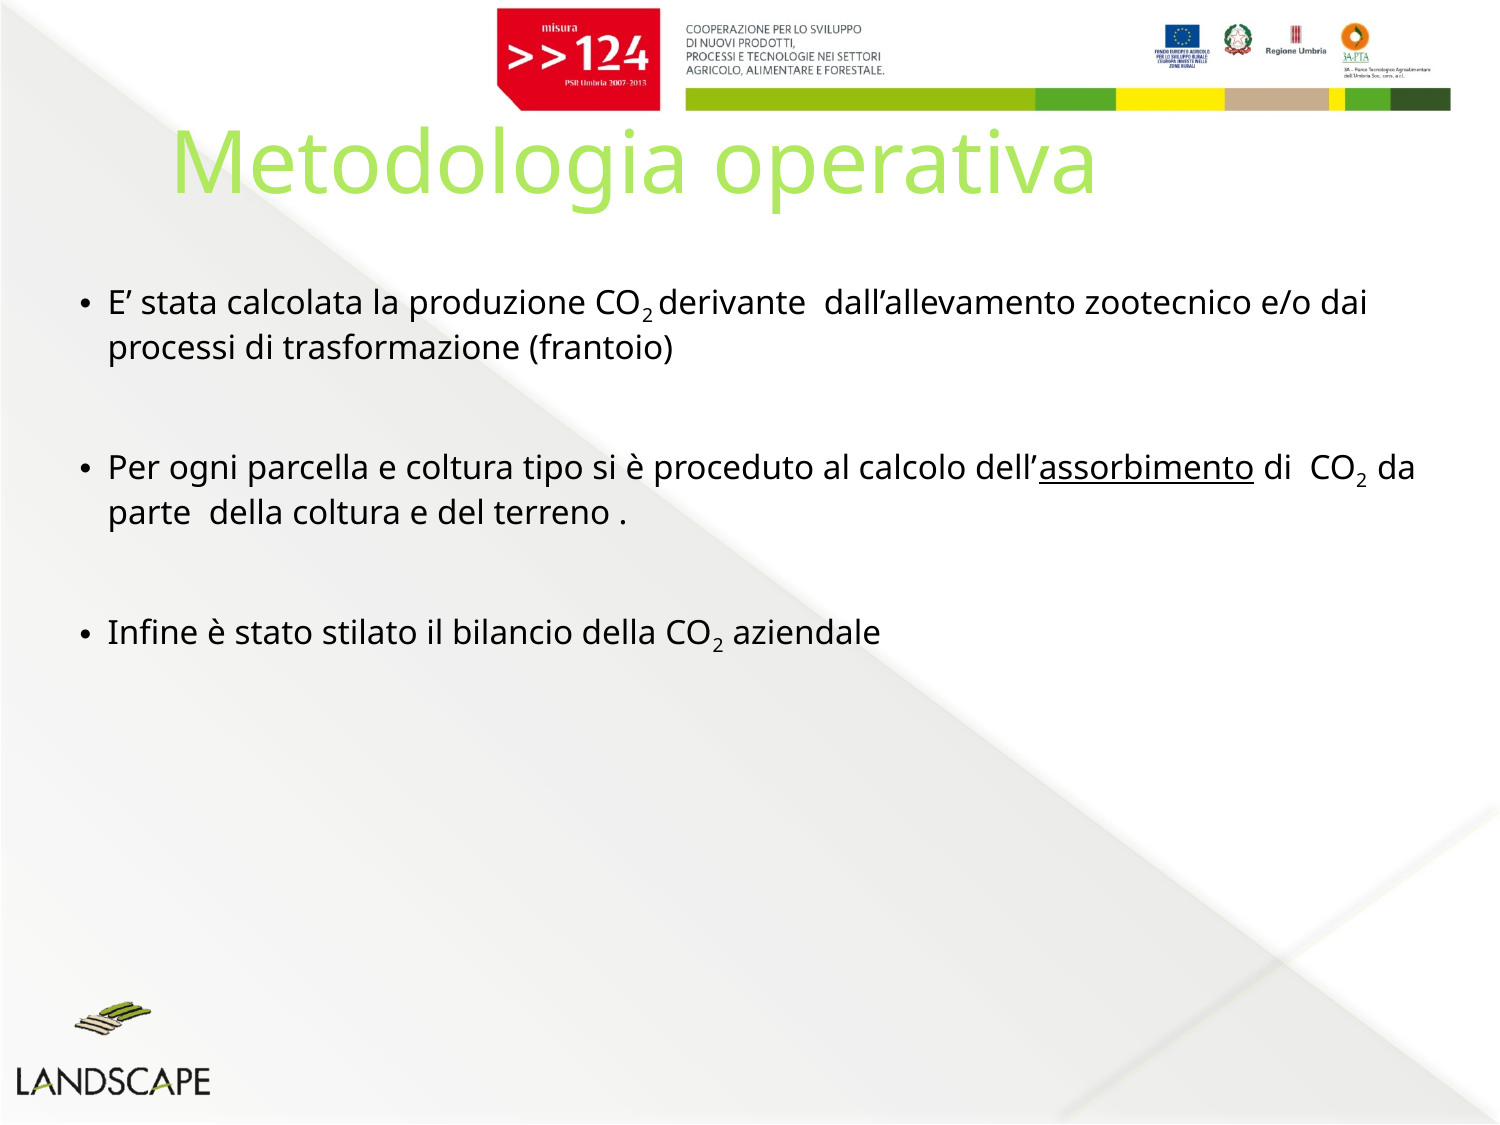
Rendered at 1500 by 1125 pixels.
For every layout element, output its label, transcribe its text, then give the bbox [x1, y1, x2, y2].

picture [477, 3, 1500, 118]
text_box E’ stata calcolata la produzione CO2 derivante dall’allevamento zootecnico e/o dai processi di trasformazione (frantoio) Per ogni parcella e coltura tipo si è proceduto al calcolo dell’assorbimento di CO2 da parte della coltura e del terreno . Infine è stato stilato il bilancio della CO2 aziendale [64, 243, 1436, 664]
picture [17, 1001, 219, 1096]
title Metodologia operativa [75, 43, 1425, 243]
